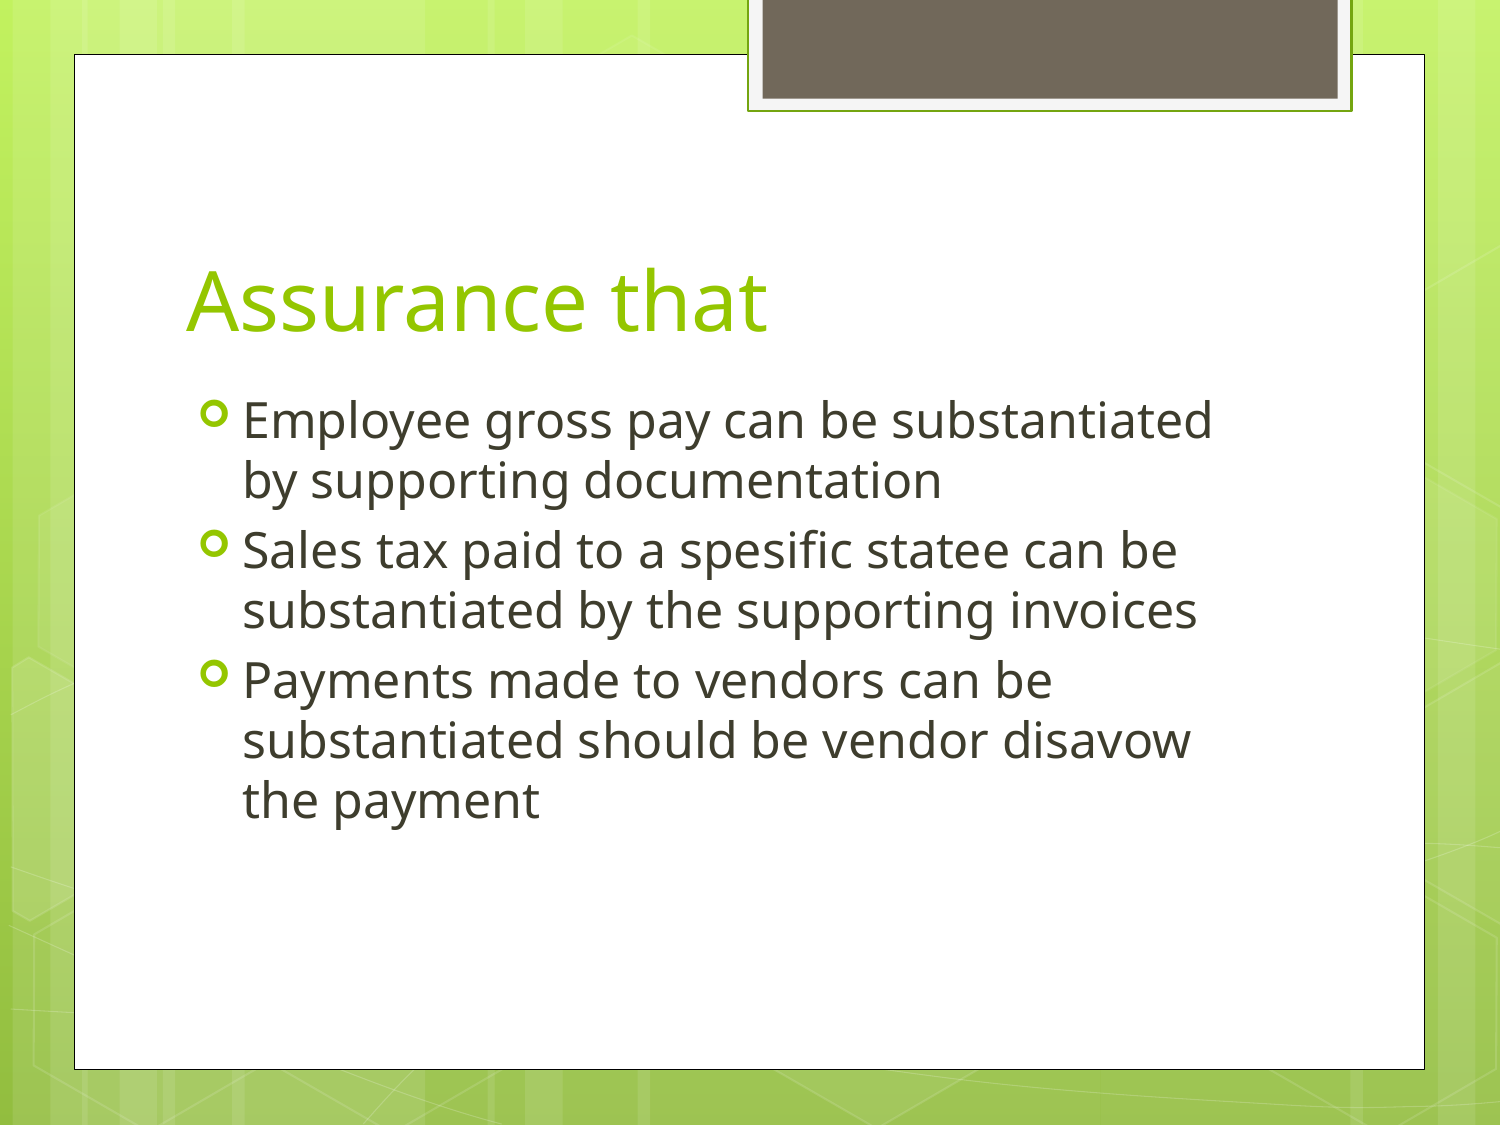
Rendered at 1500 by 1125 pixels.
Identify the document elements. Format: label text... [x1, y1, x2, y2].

list Employee gross pay can be substantiated by supporting documentation Sales tax paid to a spesific statee can be substantiated by the supporting invoices Payments made to vendors can be substantiated should be vendor disavow the payment [171, 381, 1283, 957]
title Assurance that [171, 168, 1324, 357]
